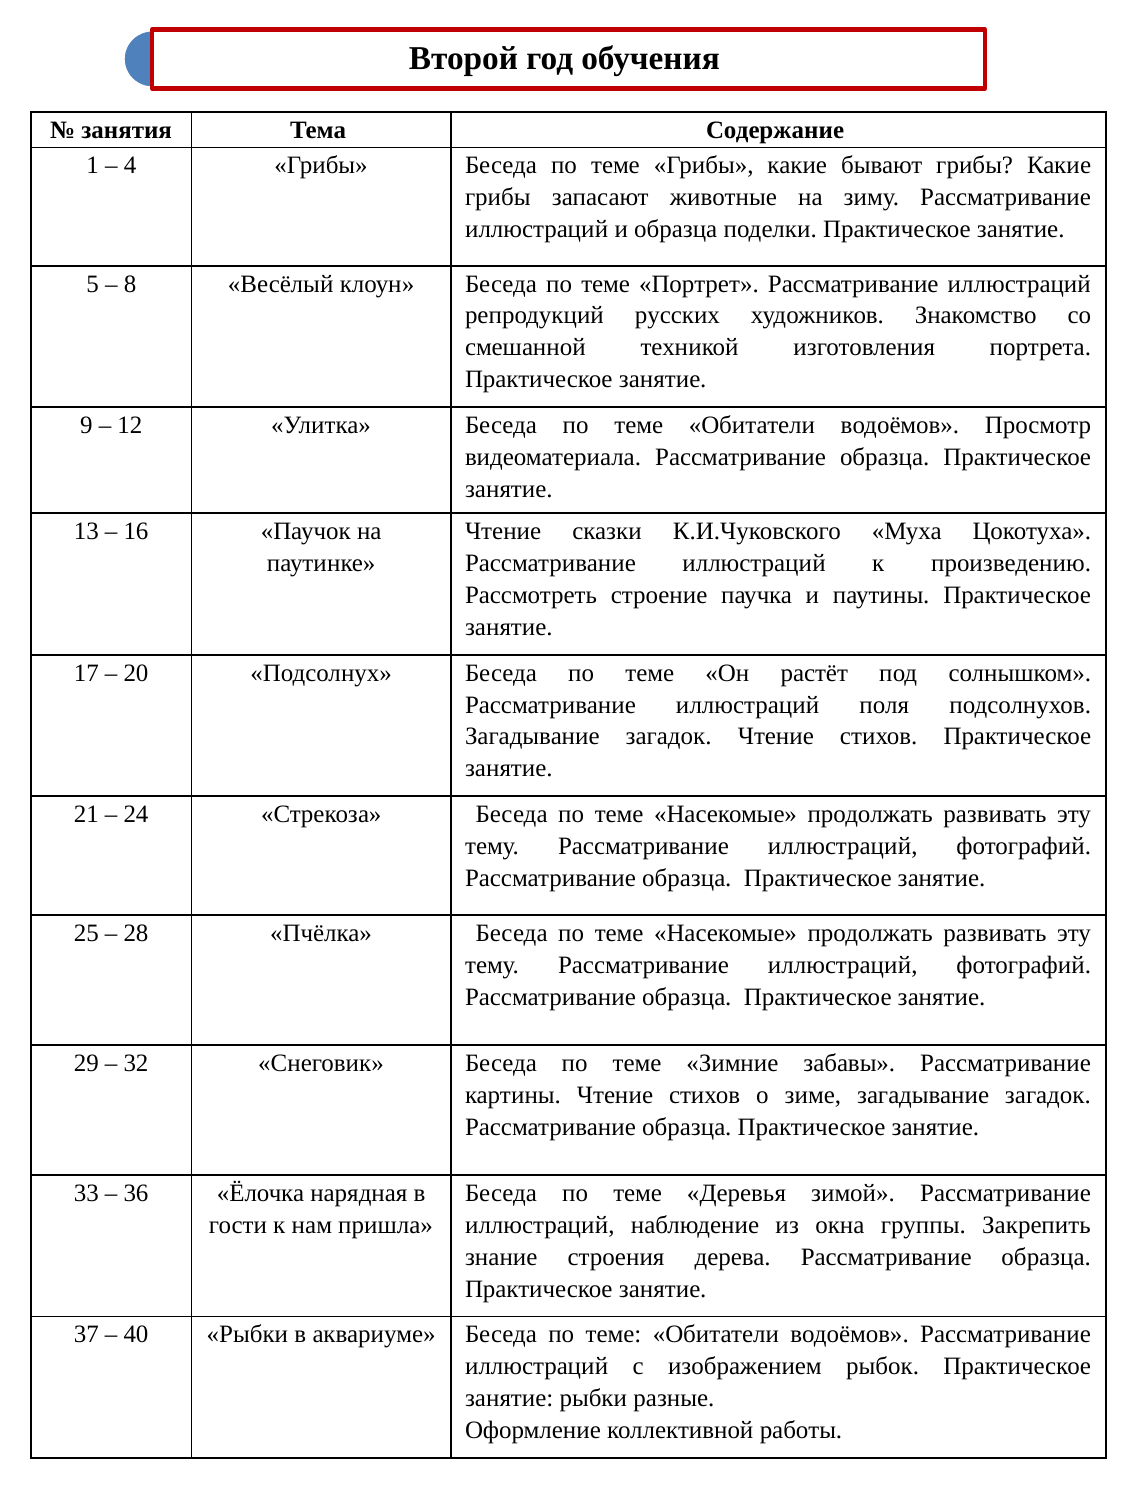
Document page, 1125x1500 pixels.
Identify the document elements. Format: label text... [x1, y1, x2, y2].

table_cell «Улитка» [192, 408, 450, 512]
table_cell «Весёлый клоун» [192, 267, 450, 406]
table_cell Беседа по теме «Портрет». Рассматривание иллюстраций репродукций русских художников. Знакомство со смешанной техникой изготовления портрета. Практическое занятие. [452, 267, 1105, 406]
table_cell Беседа по теме «Насекомые» продолжать развивать эту тему. Рассматривание иллюстраций, фотографий. Рассматривание образца. Практическое занятие. [452, 916, 1105, 1044]
table_cell 33 – 36 [32, 1176, 191, 1316]
table_cell Беседа по теме «Деревья зимой». Рассматривание иллюстраций, наблюдение из окна группы. Закрепить знание строения дерева. Рассматривание образца. Практическое занятие. [452, 1176, 1105, 1316]
table_cell 29 – 32 [32, 1046, 191, 1174]
table_cell Беседа по теме «Он растёт под солнышком». Рассматривание иллюстраций поля подсолнухов. Загадывание загадок. Чтение стихов. Практическое занятие. [452, 656, 1105, 795]
table_cell «Снеговик» [192, 1046, 450, 1174]
table_cell 25 – 28 [32, 916, 191, 1044]
table_cell «Ёлочка нарядная в гости к нам пришла» [192, 1176, 450, 1316]
table_cell Чтение сказки К.И.Чуковского «Муха Цокотуха». Рассматривание иллюстраций к произведению. Рассмотреть строение паучка и паутины. Практическое занятие. [452, 514, 1105, 654]
table_cell «Паучок на паутинке» [192, 514, 450, 654]
table_header Содержание [452, 113, 1105, 147]
table_cell Беседа по теме: «Обитатели водоёмов». Рассматривание иллюстраций с изображением рыбок. Практическое занятие: рыбки разные. Оформление коллективной работы. [452, 1317, 1105, 1457]
table_cell 1 – 4 [32, 148, 191, 265]
table_cell «Стрекоза» [192, 797, 450, 914]
table_cell 5 – 8 [32, 267, 191, 406]
table_cell 13 – 16 [32, 514, 191, 654]
table_cell «Пчёлка» [192, 916, 450, 1044]
table_cell Беседа по теме «Зимние забавы». Рассматривание картины. Чтение стихов о зиме, загадывание загадок. Рассматривание образца. Практическое занятие. [452, 1046, 1105, 1174]
table_cell 21 – 24 [32, 797, 191, 914]
table_cell Беседа по теме «Обитатели водоёмов». Просмотр видеоматериала. Рассматривание образца. Практическое занятие. [452, 408, 1105, 512]
table_header № занятия [32, 113, 191, 147]
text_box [122, 29, 986, 89]
table_cell «Подсолнух» [192, 656, 450, 795]
table_cell Беседа по теме «Насекомые» продолжать развивать эту тему. Рассматривание иллюстраций, фотографий. Рассматривание образца. Практическое занятие. [452, 797, 1105, 914]
table_header Тема [192, 113, 450, 147]
table_cell «Грибы» [192, 148, 450, 265]
table_cell 37 – 40 [32, 1317, 191, 1457]
table_cell 9 – 12 [32, 408, 191, 512]
table_cell 17 – 20 [32, 656, 191, 795]
table_cell «Рыбки в аквариуме» [192, 1317, 450, 1457]
table_cell Беседа по теме «Грибы», какие бывают грибы? Какие грибы запасают животные на зиму. Рассматривание иллюстраций и образца поделки. Практическое занятие. [452, 148, 1105, 265]
